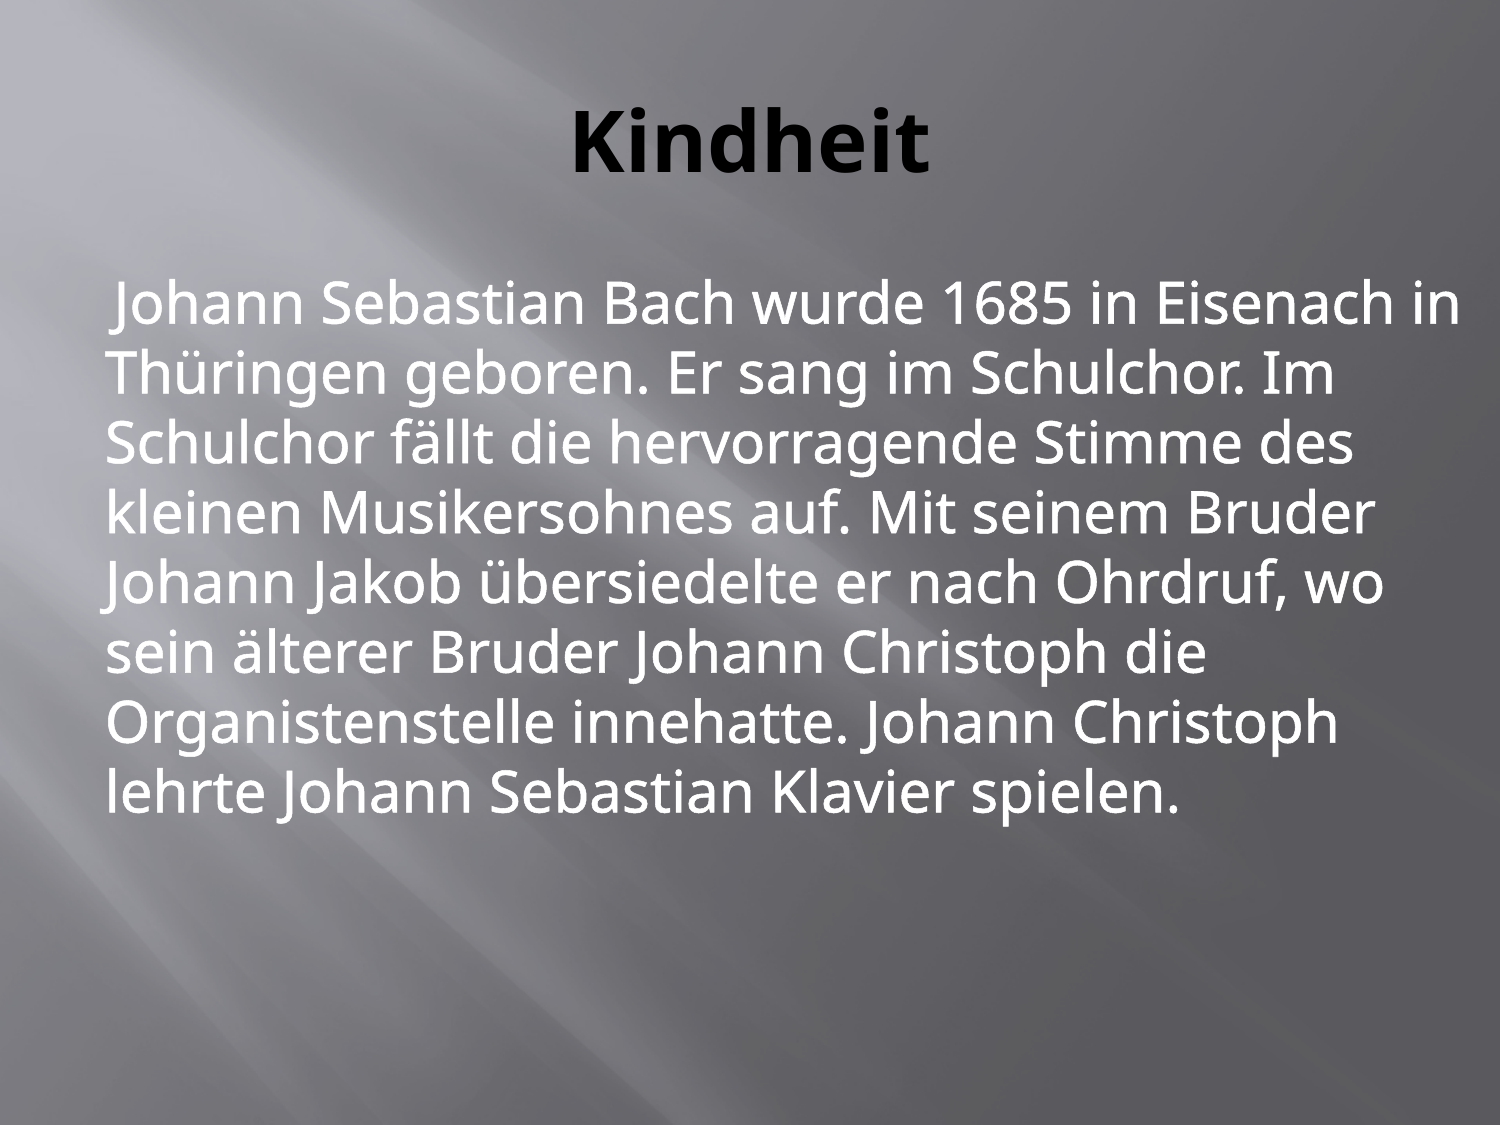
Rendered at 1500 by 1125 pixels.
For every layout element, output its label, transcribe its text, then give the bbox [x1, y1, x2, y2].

title Kindheit [75, 45, 1425, 233]
list Johann Sebastian Bach wurde 1685 in Eisenach in Thüringen geboren. Er sang im Schulchor. Im Schulchor fällt die hervorragende Stimme des kleinen Musikersohnes auf. Mit seinem Bruder Johann Jakob übersiedelte er nach Ohrdruf, wo sein älterer Bruder Johann Christoph die Organistenstelle innehatte. Johann Christoph lehrte Johann Sebastian Klavier spielen. [0, 257, 1500, 1035]
